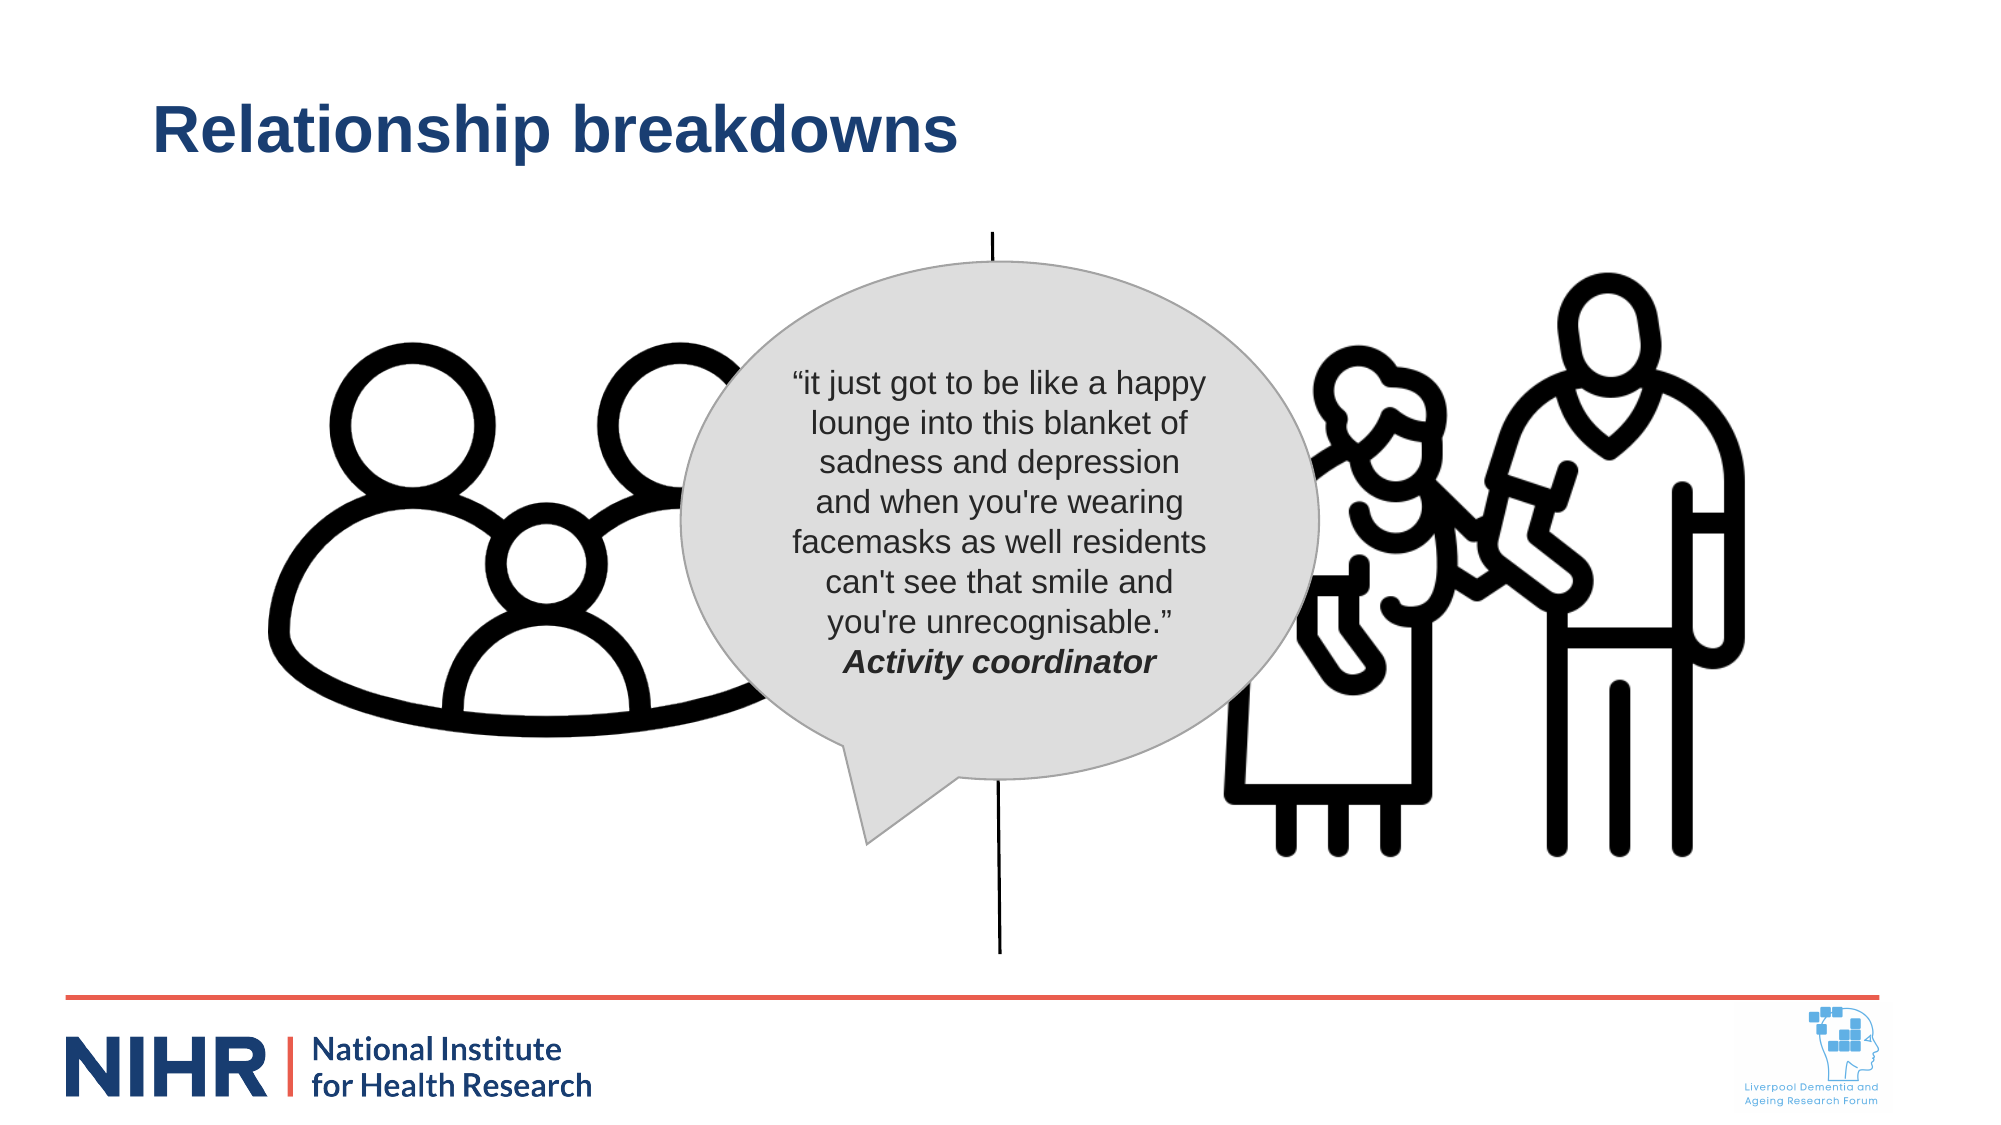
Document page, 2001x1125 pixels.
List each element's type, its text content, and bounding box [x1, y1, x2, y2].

picture [1734, 1002, 1893, 1113]
picture [66, 1036, 591, 1097]
text_box “it just got to be like a happy lounge into this blanket of sadness and depression and when you're wearing facemasks as well residents can't see that smile and you're unrecognisable.” Activity coordinator [1000, 260, 1151, 781]
picture [1151, 231, 1818, 899]
title Relationship breakdowns [137, 59, 1863, 202]
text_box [992, 231, 1000, 955]
picture [267, 261, 825, 819]
text_box “it just got to be like a happy lounge into this blanket of sadness and depression and when you're wearing facemasks as well residents can't see that smile and you're unrecognisable.” Activity coordinator [825, 260, 992, 847]
